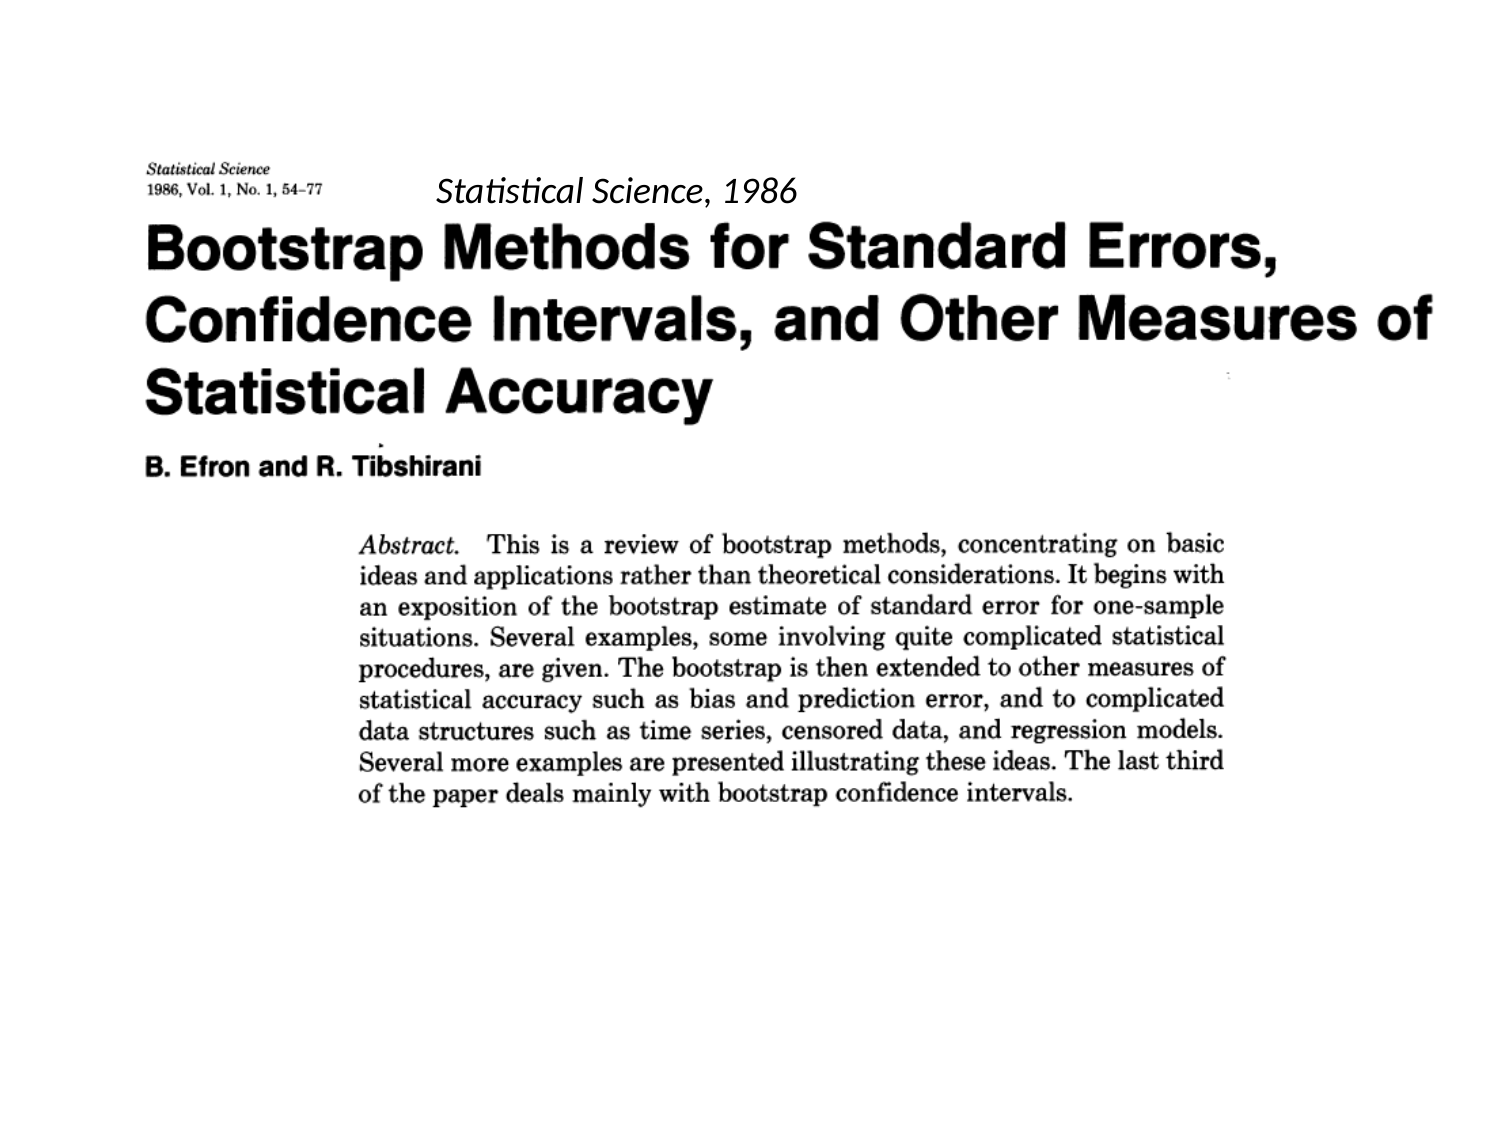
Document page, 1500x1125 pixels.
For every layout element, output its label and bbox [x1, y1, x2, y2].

picture [138, 158, 1444, 816]
